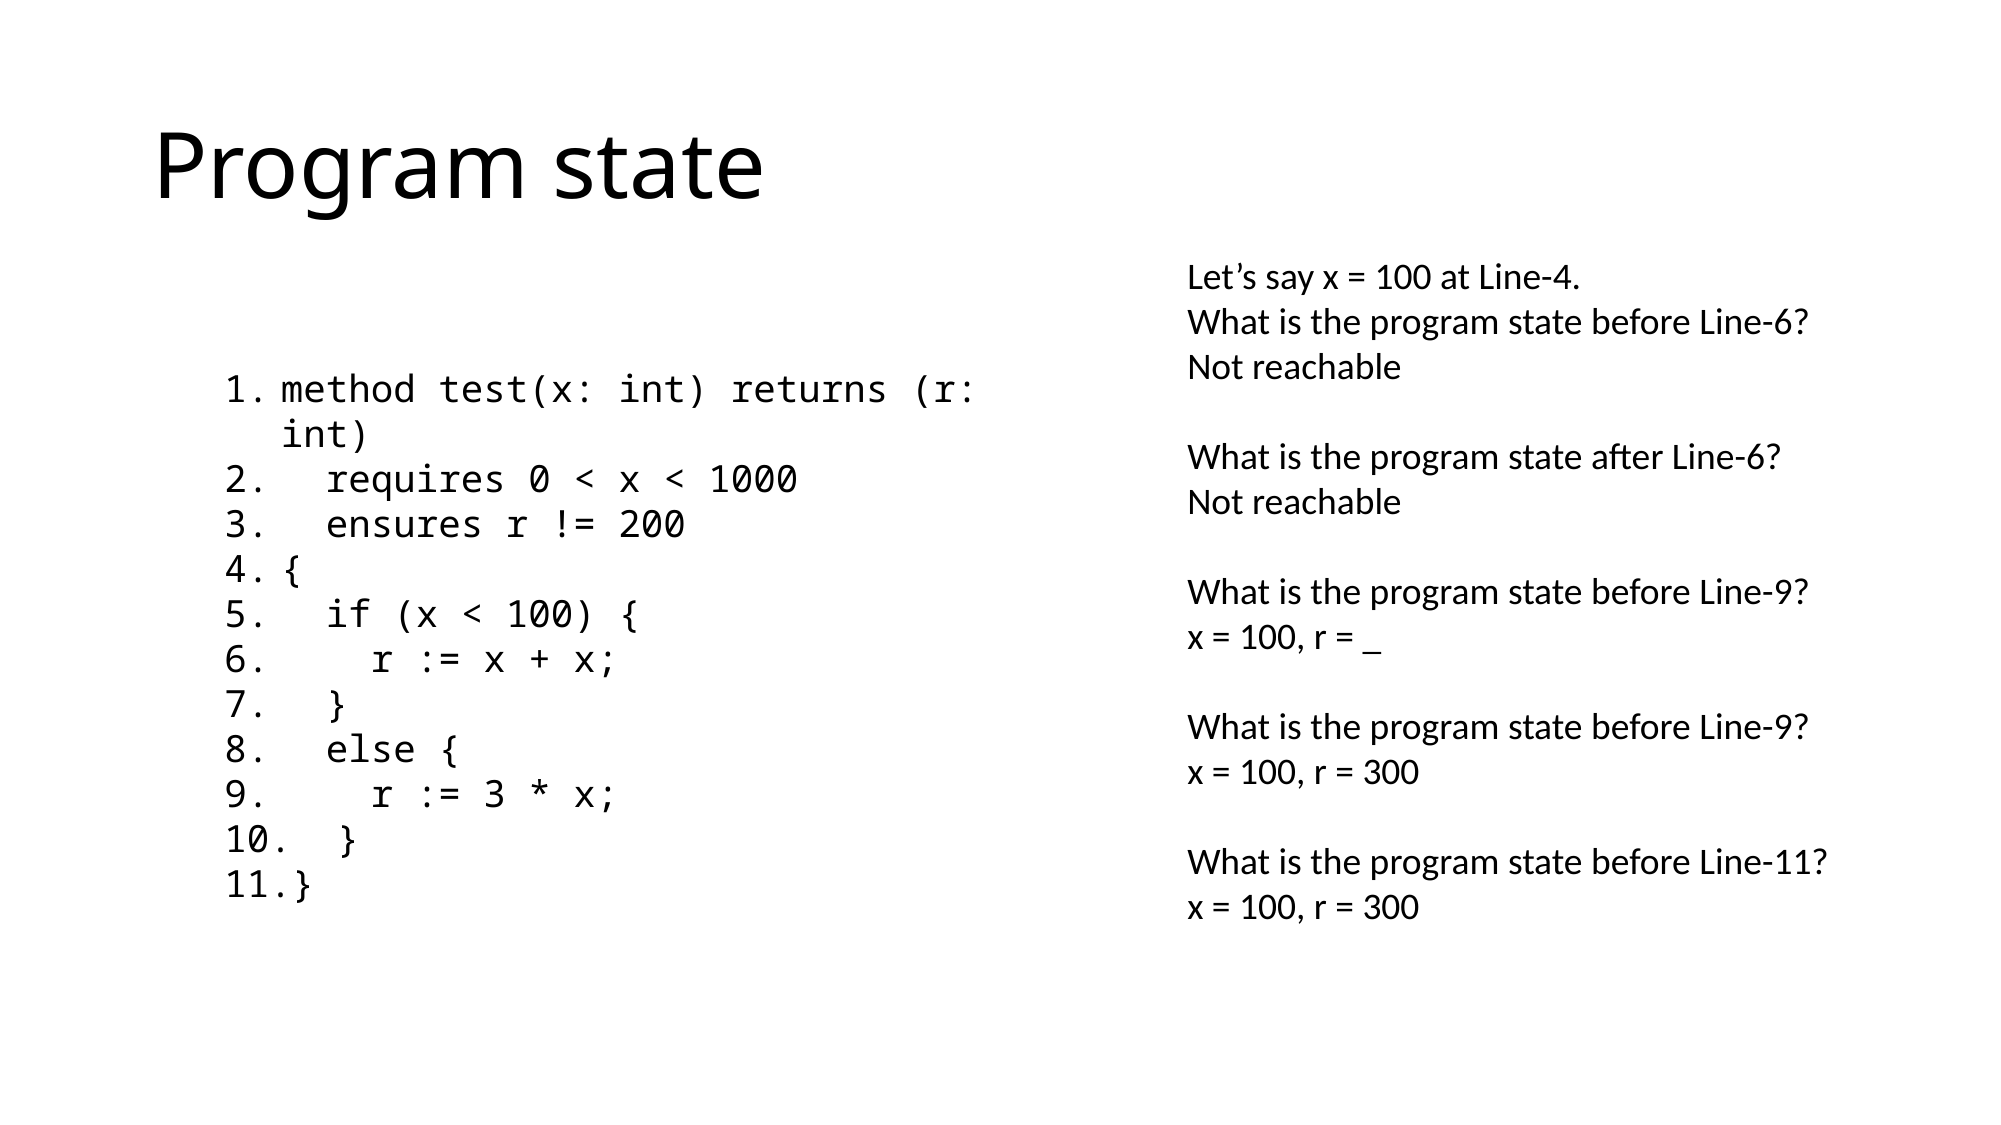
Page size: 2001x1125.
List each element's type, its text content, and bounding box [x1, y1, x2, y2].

list [137, 299, 1863, 1014]
title Program state [137, 59, 1863, 278]
text_box Let’s say x = 100 at Line-4. What is the program state before Line-6? Not reachable What is the program state after Line-6? Not reachable What is the program state before Line-9? x = 100, r = _ What is the program state before Line-9? x = 100, r = 300 What is the program state before Line-11? x = 100, r = 300 [1172, 244, 1935, 935]
text_box method test(x: int) returns (r: int) requires 0 < x < 1000 ensures r != 200 { if (x < 100) { r := x + x; } else { r := 3 * x; } } [209, 357, 1079, 913]
